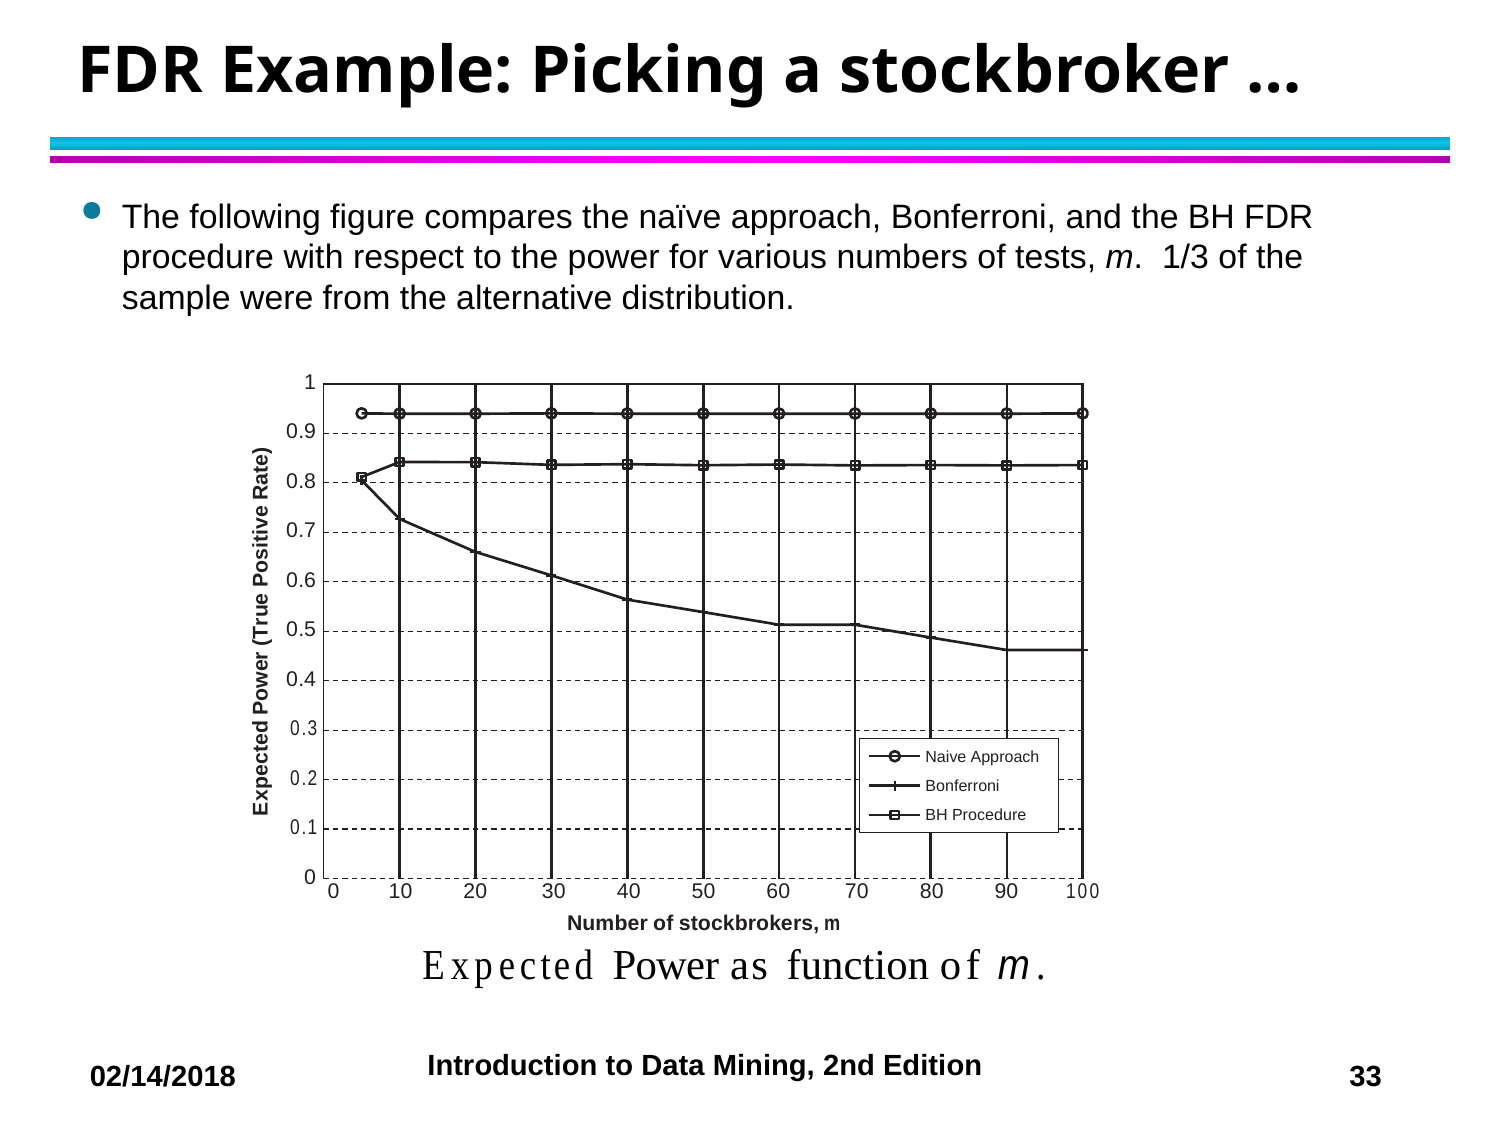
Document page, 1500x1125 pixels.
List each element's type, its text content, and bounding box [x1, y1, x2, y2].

title FDR Example: Picking a stockbroker … [62, 24, 1421, 113]
list The following figure compares the naïve approach, Bonferroni, and the BH FDR procedure with respect to the power for various numbers of tests, m. 1/3 of the sample were from the alternative distribution. [67, 187, 1432, 325]
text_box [0, 362, 1500, 1048]
